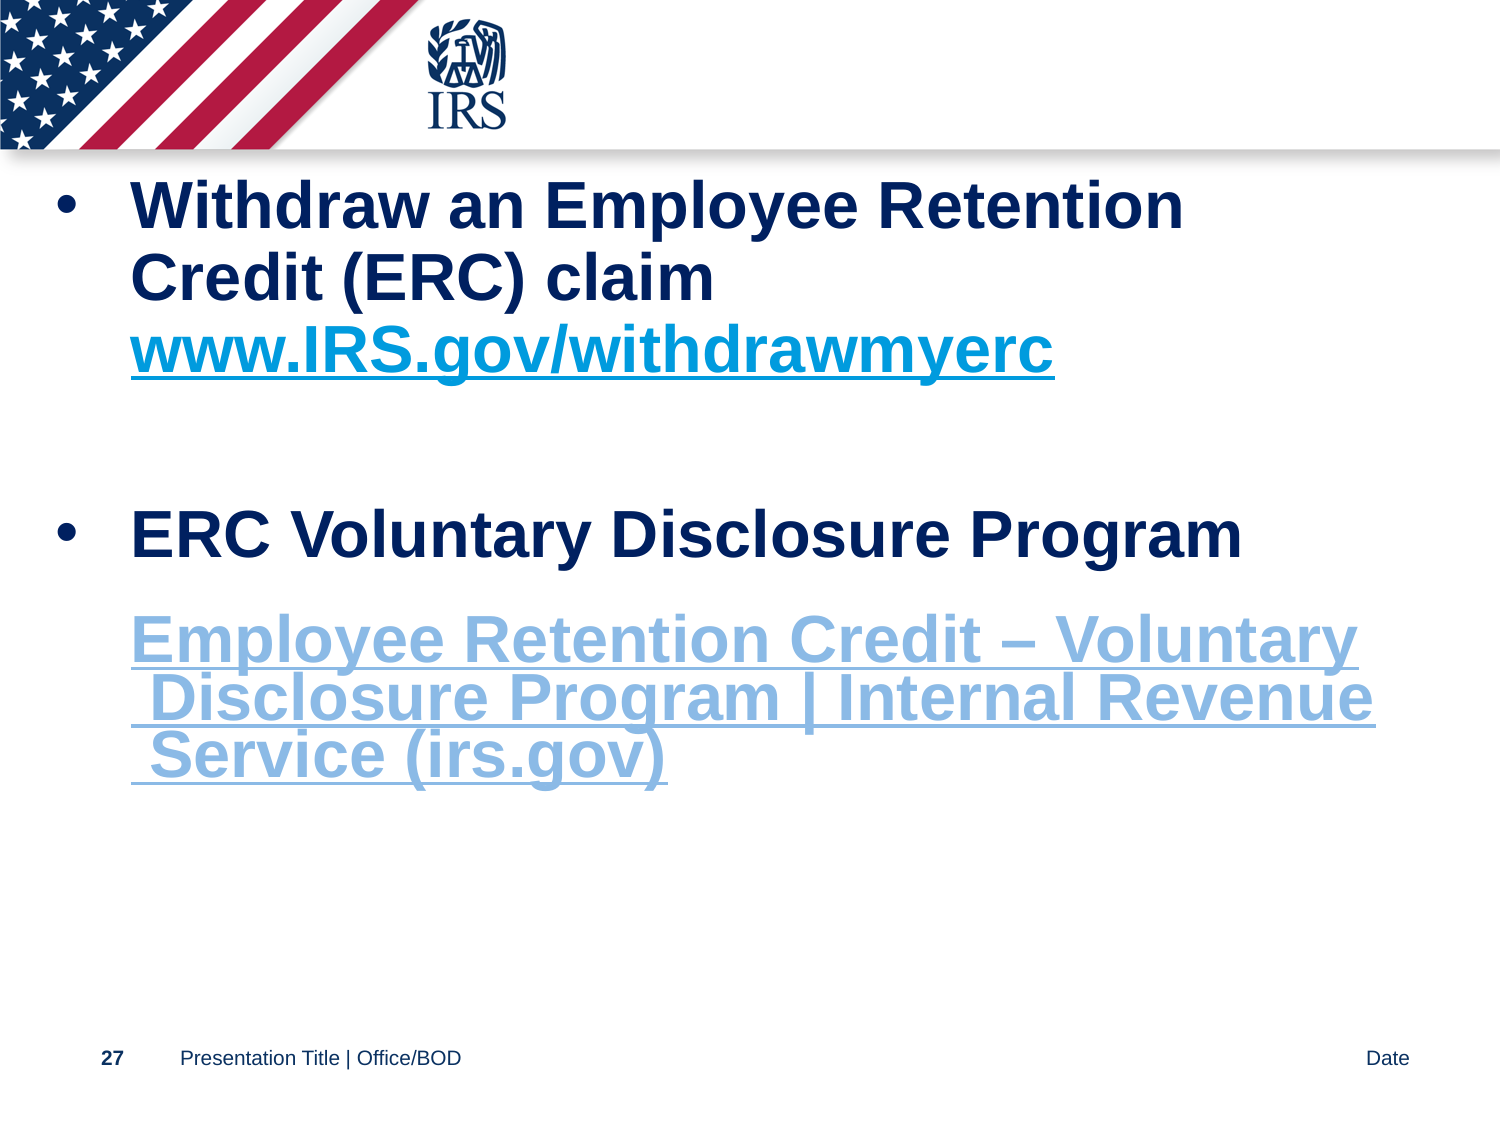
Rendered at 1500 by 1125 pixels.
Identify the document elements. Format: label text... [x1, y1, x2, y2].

footer Presentation Title | Office/BOD [165, 1027, 765, 1088]
slide_number 27 [75, 1027, 150, 1088]
picture [0, 0, 1500, 1125]
title Withdraw an Employee Retention Credit (ERC) claim www.IRS.gov/withdrawmyerc [40, 167, 1340, 475]
list ERC Voluntary Disclosure Program Employee Retention Credit – Voluntary Disclosure Program | Internal Revenue Service (irs.gov) [40, 492, 1391, 733]
slide_number Date [1097, 1027, 1425, 1088]
